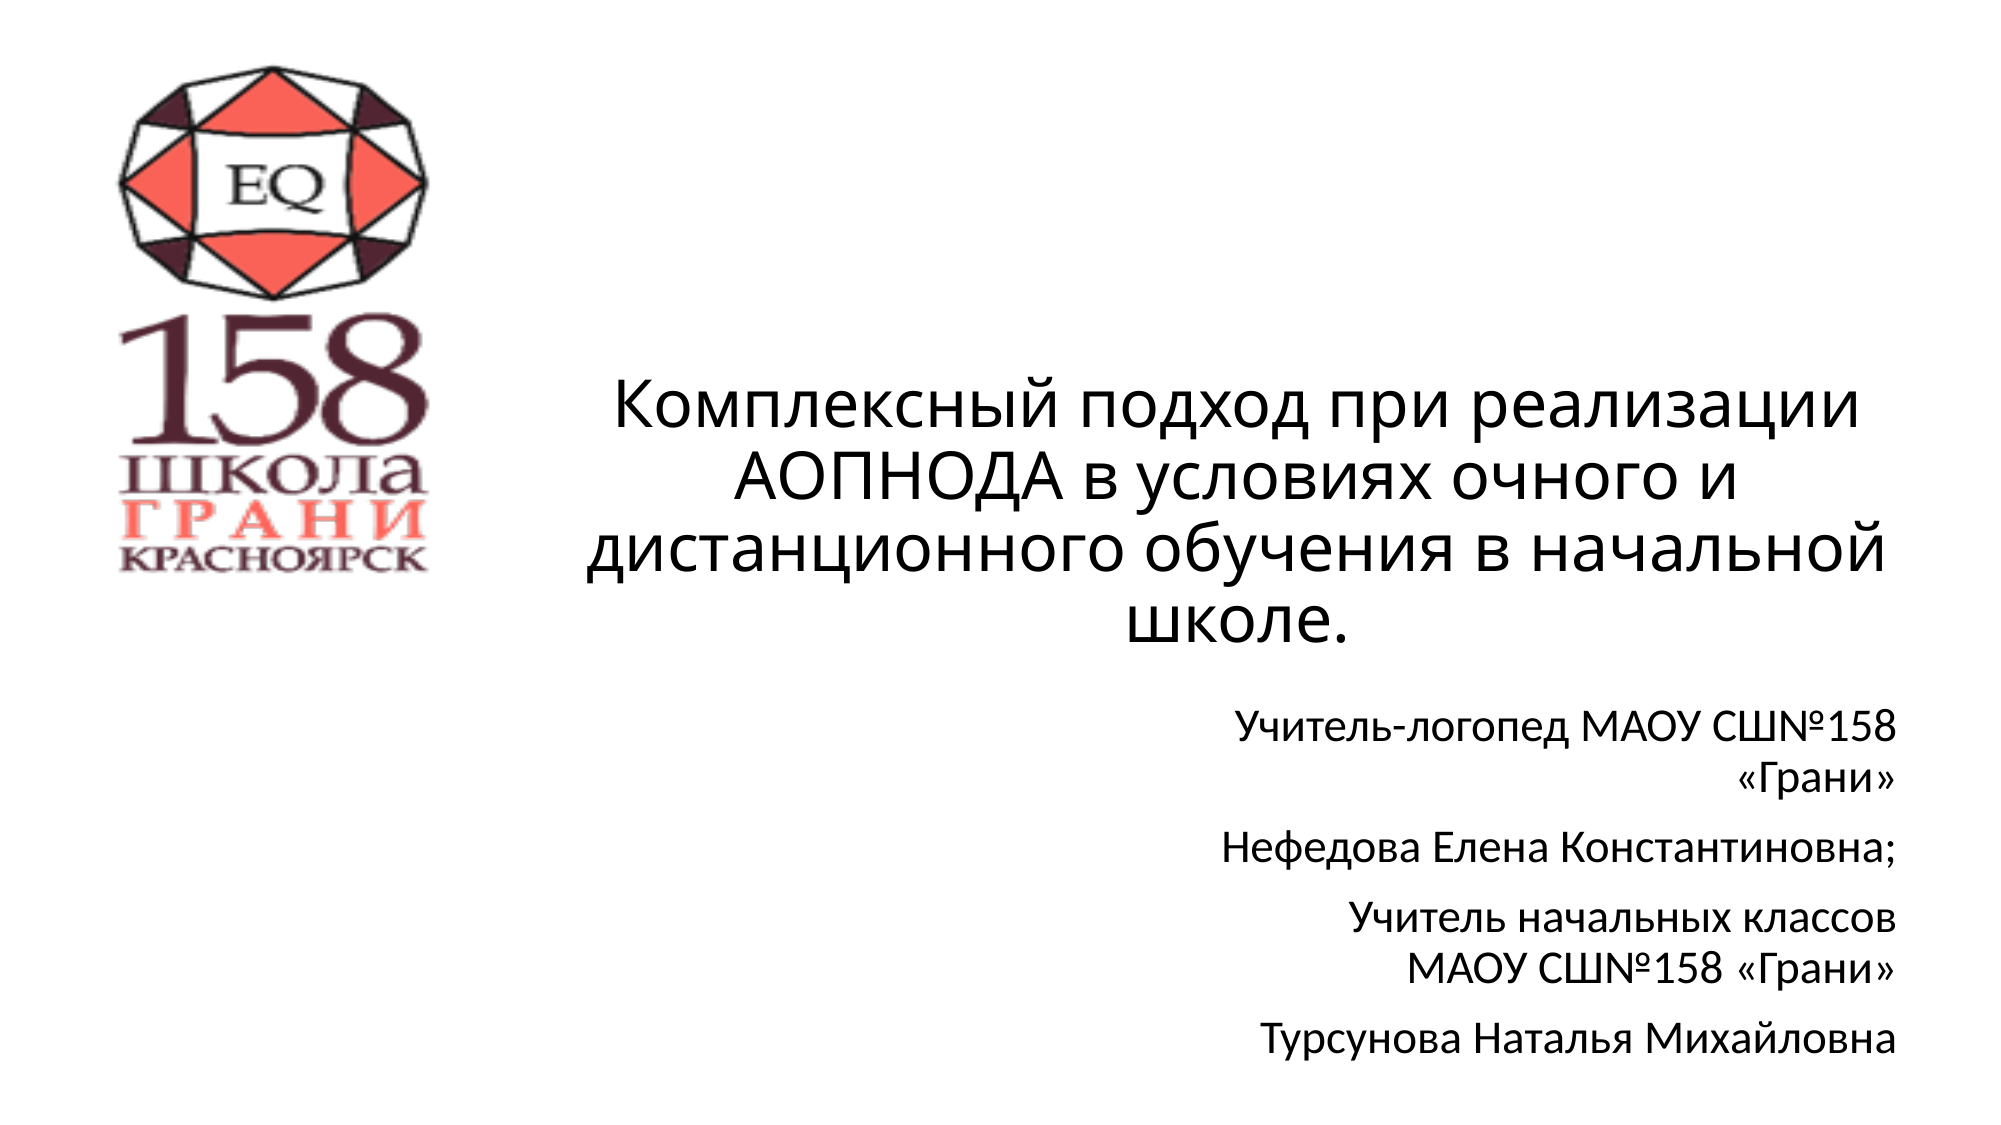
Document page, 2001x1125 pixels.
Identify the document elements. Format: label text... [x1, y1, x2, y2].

title Комплексный подход при реализации АОПНОДА в условиях очного и дистанционного обучения в начальной школе. [474, 0, 2000, 665]
picture [48, 34, 502, 618]
subtitle Учитель-логопед МАОУ СШ№158 «Грани» Нефедова Елена Константиновна; Учитель начальных классов МАОУ СШ№158 «Грани» Турсунова Наталья Михайловна [1193, 617, 1913, 1081]
